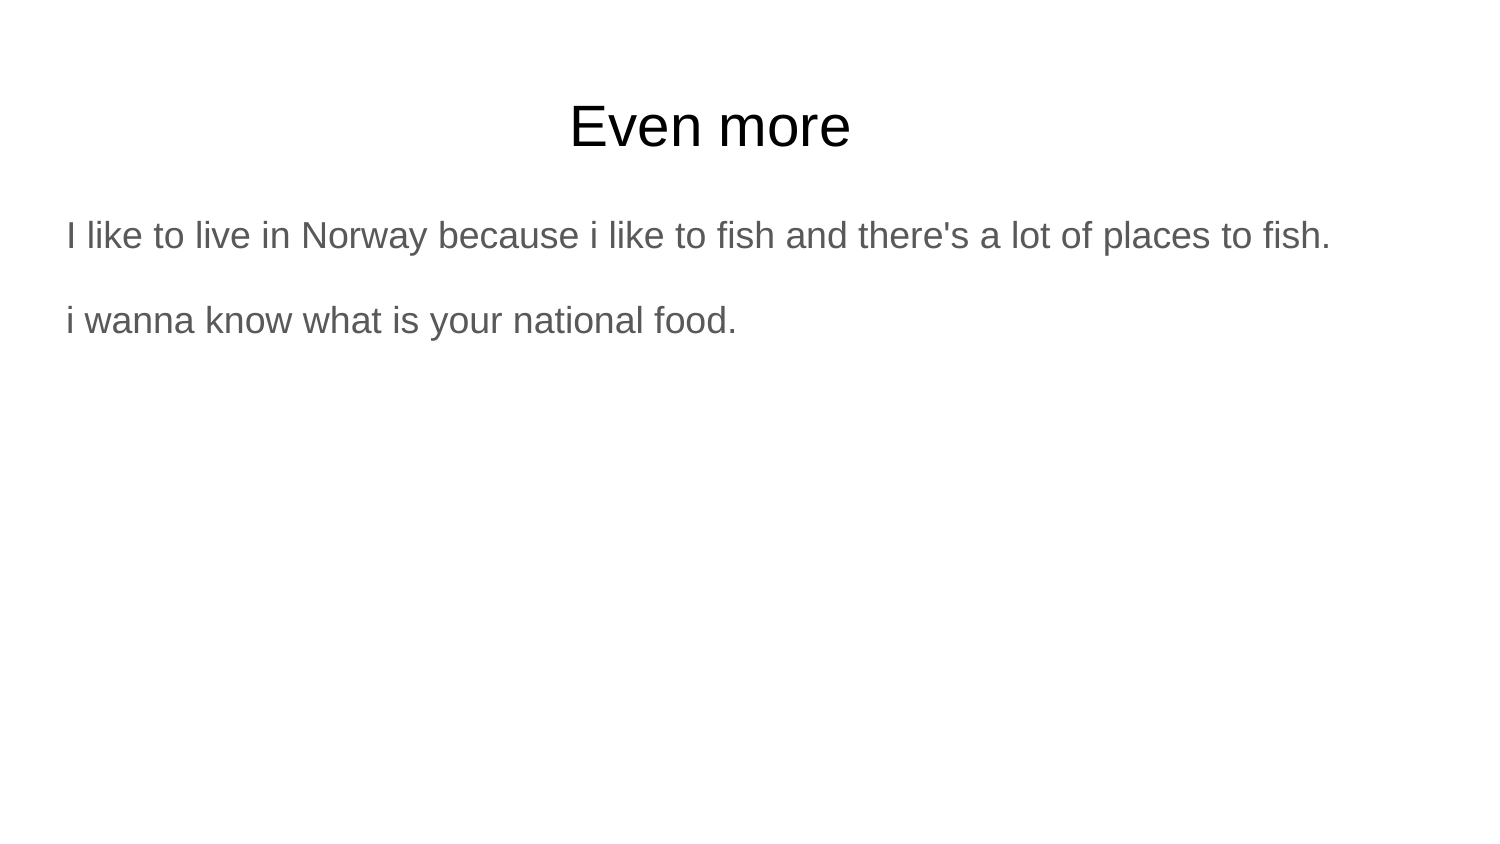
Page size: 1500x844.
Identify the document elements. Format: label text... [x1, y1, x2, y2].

title Even more [51, 72, 1449, 167]
list I like to live in Norway because i like to fish and there's a lot of places to fish. i wanna know what is your national food. [51, 189, 1449, 750]
